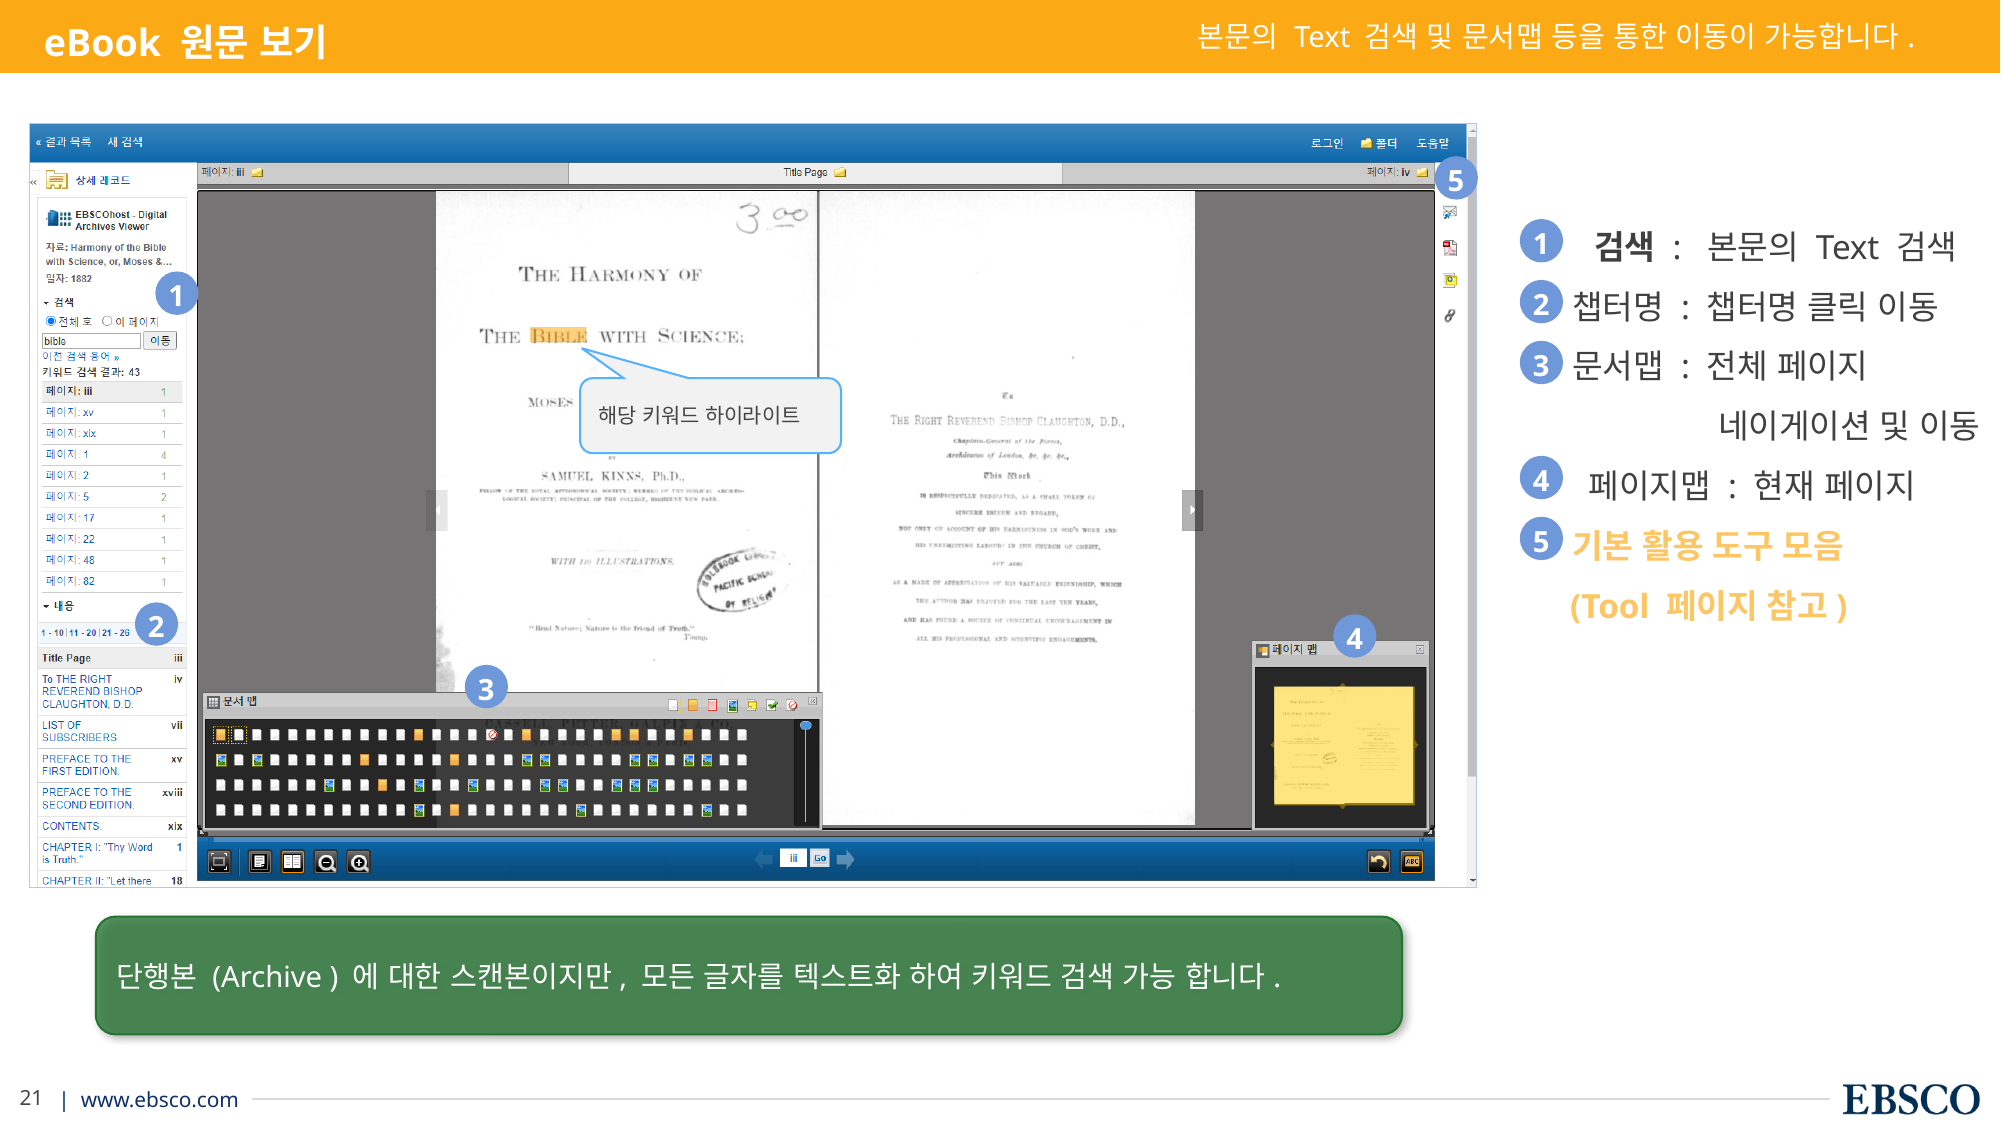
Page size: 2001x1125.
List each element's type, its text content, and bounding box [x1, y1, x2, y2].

text_box • 검색 : 본문의 Text 검색 • 챕터명 : 챕터명 클릭 이동 • 문서맵 : 전체 페이지 네이게이션 및 이동 페이지맵 : 현재 페이지 • 기본 활용 도구 모음 (Tool 페이지 참고) [1529, 198, 2000, 633]
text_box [1515, 454, 1567, 506]
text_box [1515, 339, 1567, 391]
text_box 단행본 (Archive ) 에 대한 스캔본이지만, 모든 글자를 텍스트화 하여 키워드 검색 가능 합니다. [94, 915, 1404, 1036]
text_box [1430, 154, 1482, 206]
picture [1843, 1082, 1980, 1116]
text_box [1515, 217, 1567, 269]
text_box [130, 601, 182, 652]
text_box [460, 663, 512, 715]
text_box [0, 0, 2000, 74]
text_box eBook 원문 보기 [28, 7, 1754, 57]
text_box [1515, 515, 1567, 567]
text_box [1328, 613, 1381, 664]
text_box 본문의 Text 검색 및 문서맵 등을 통한 이동이 가능합니다. [1183, 11, 2000, 61]
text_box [151, 270, 203, 321]
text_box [1515, 278, 1567, 330]
picture [28, 123, 1477, 888]
